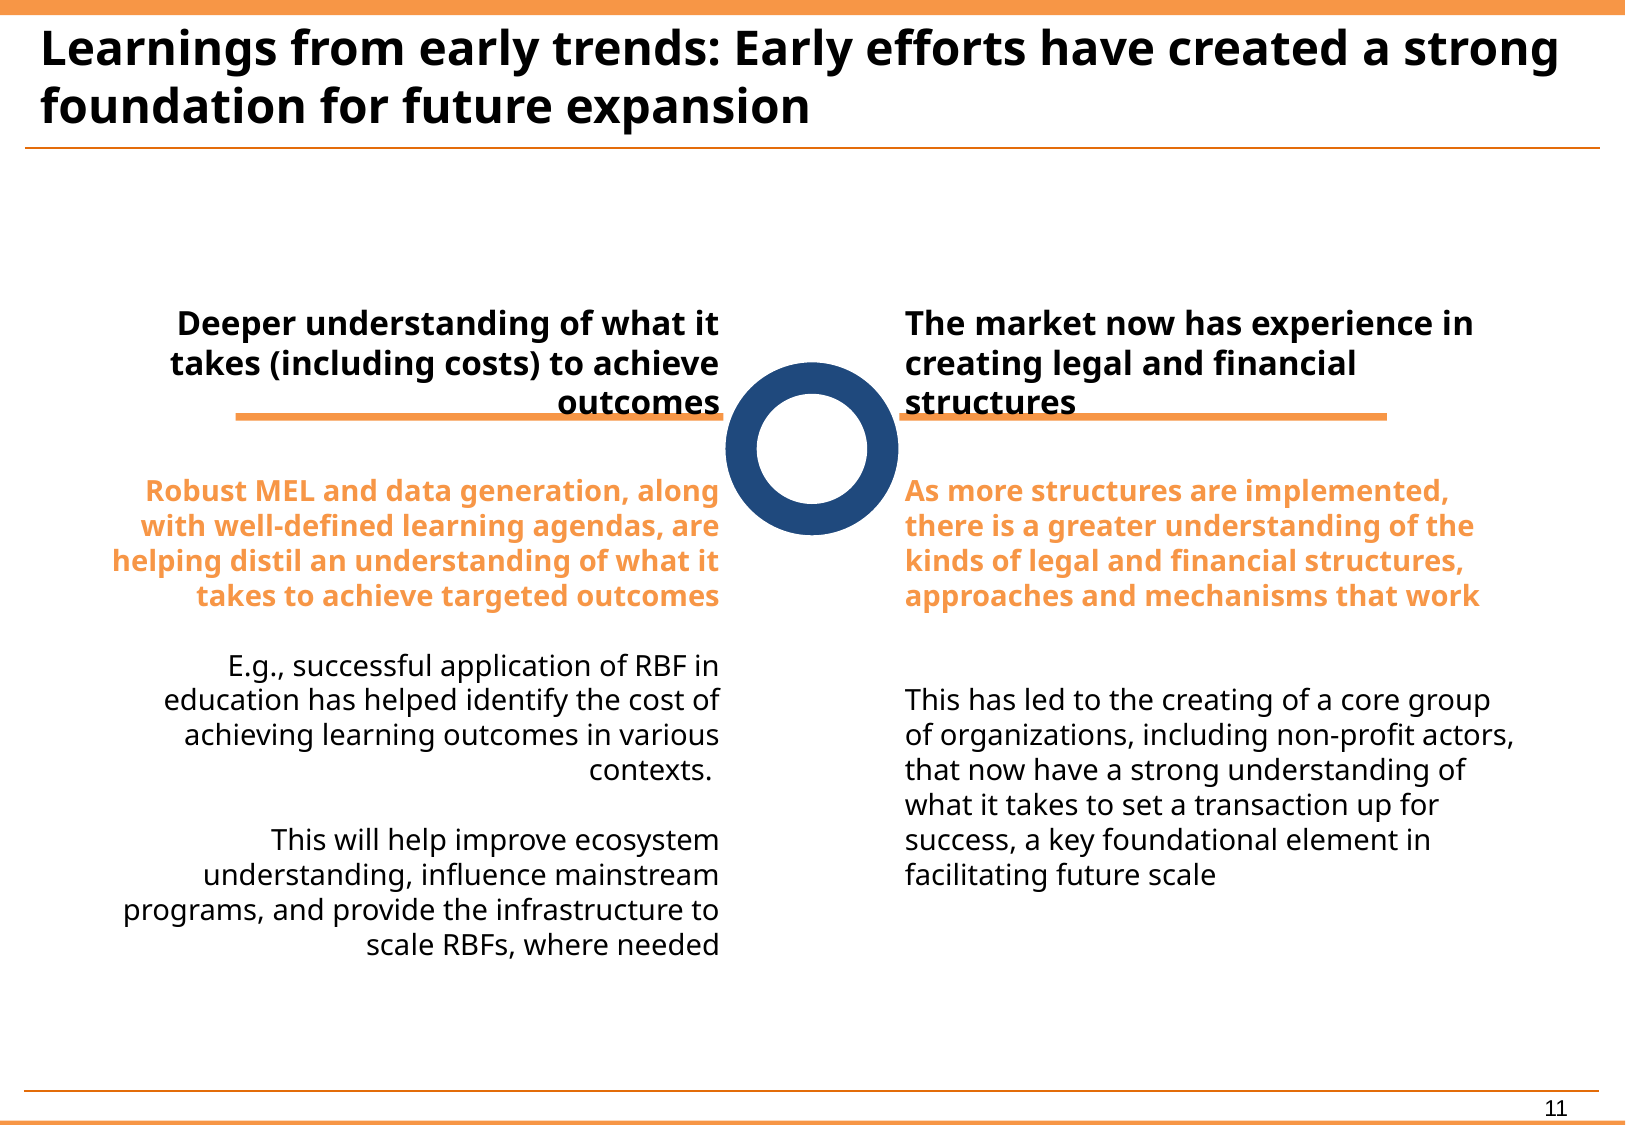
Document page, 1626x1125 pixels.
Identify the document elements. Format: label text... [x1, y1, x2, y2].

text_box As more structures are implemented, there is a greater understanding of the kinds of legal and financial structures, approaches and mechanisms that work This has led to the creating of a core group of organizations, including non-profit actors, that now have a strong understanding of what it takes to set a transaction up for success, a key foundational element in facilitating future scale [889, 464, 1536, 969]
text_box Deeper understanding of what it takes (including costs) to achieve outcomes [89, 294, 735, 430]
text_box [756, 393, 868, 505]
text_box The market now has experience in creating legal and financial structures [889, 294, 1536, 464]
text_box [721, 358, 889, 540]
text_box Robust MEL and data generation, along with well-defined learning agendas, are helping distil an understanding of what it takes to achieve targeted outcomes E.g., successful application of RBF in education has helped identify the cost of achieving learning outcomes in various contexts. This will help improve ecosystem understanding, influence mainstream programs, and provide the infrastructure to scale RBFs, where needed [89, 464, 735, 969]
title Learnings from early trends: Early efforts have created a strong foundation for future expansion [24, 32, 1599, 148]
slide_number 10 [1512, 1085, 1600, 1125]
